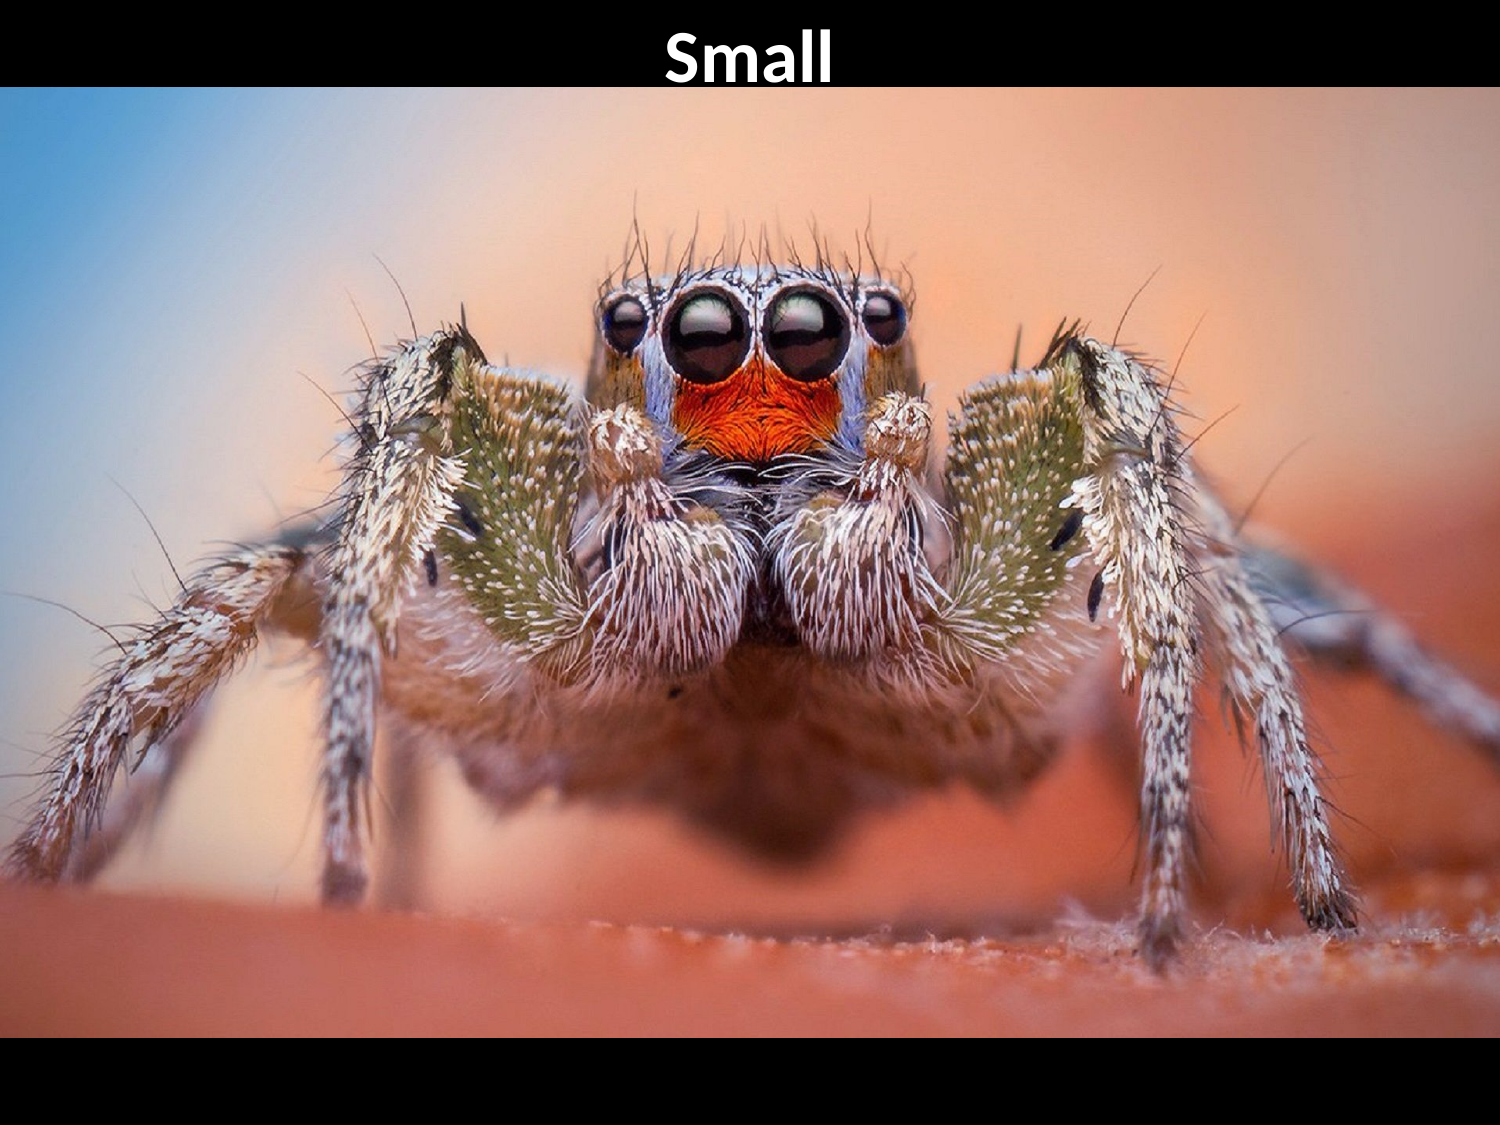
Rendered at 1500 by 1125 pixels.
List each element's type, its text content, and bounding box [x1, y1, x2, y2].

picture [0, 87, 1500, 1038]
text_box Small [0, 0, 1500, 87]
